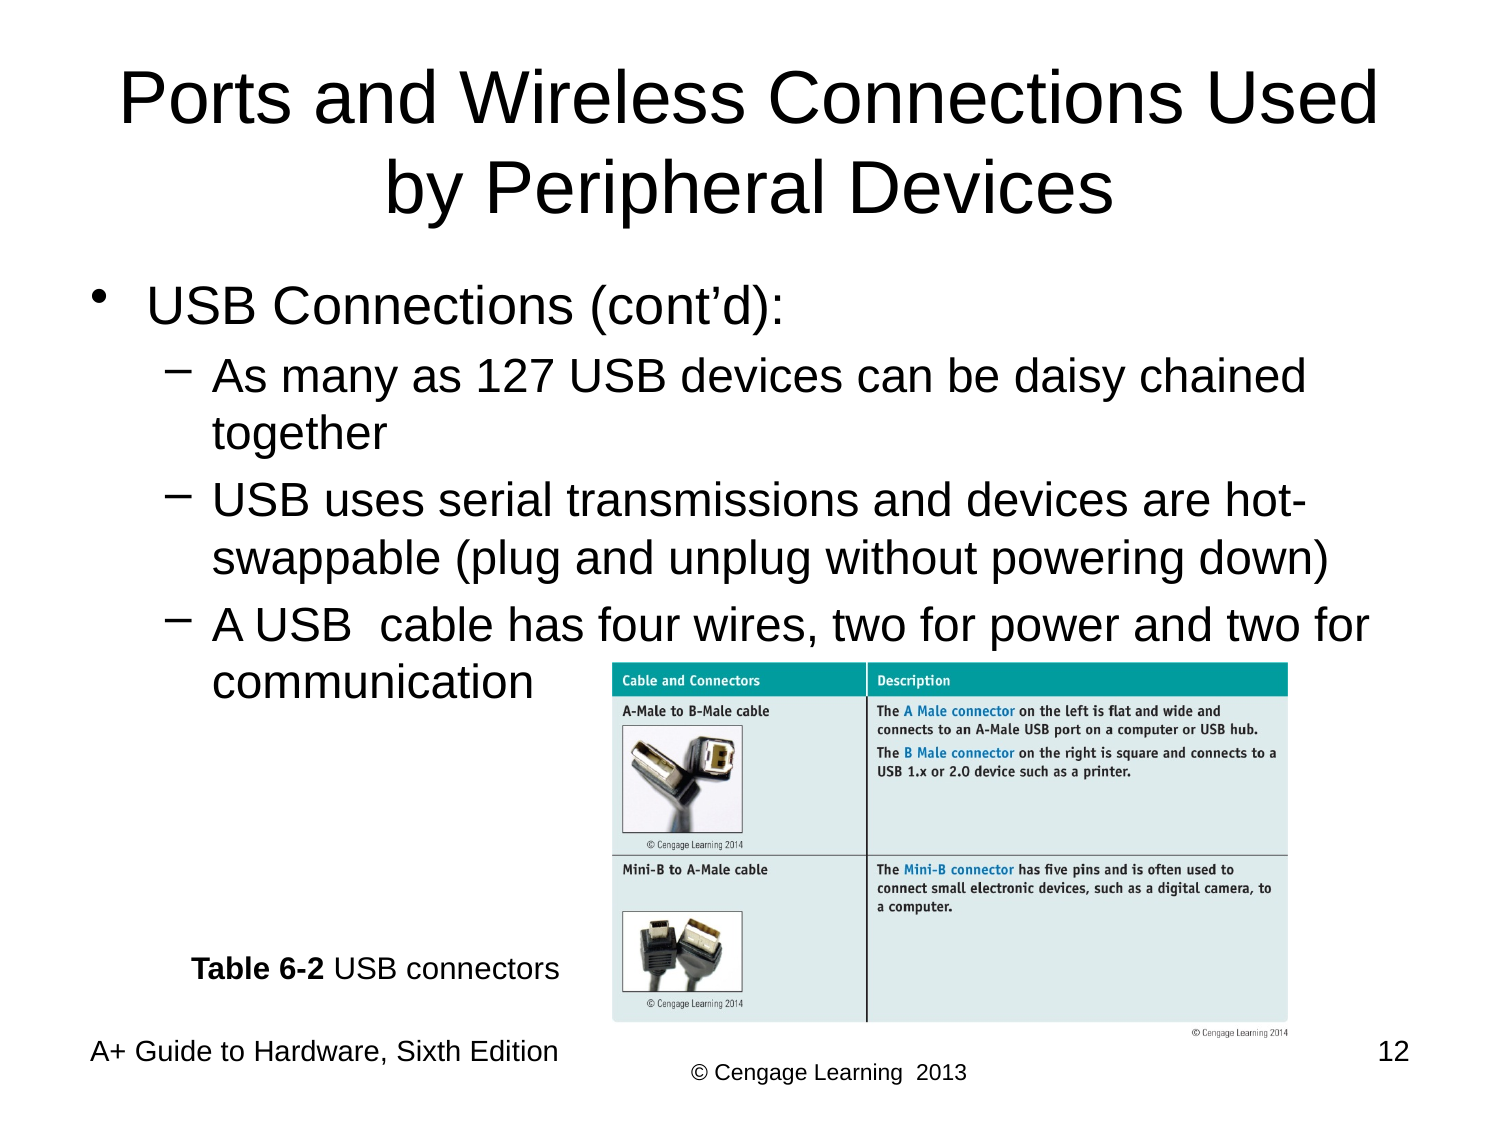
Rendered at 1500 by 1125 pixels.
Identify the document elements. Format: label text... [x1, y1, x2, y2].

picture [612, 662, 1288, 1038]
slide_number 12 [1074, 1024, 1426, 1103]
footer A+ Guide to Hardware, Sixth Edition [74, 1024, 676, 1103]
list USB Connections (cont’d): As many as 127 USB devices can be daisy chained together USB uses serial transmissions and devices are hot-swappable (plug and unplug without powering down) A USB cable has four wires, two for power and two for communication [75, 262, 1425, 1005]
text_box Table 6-2 USB connectors [176, 940, 576, 993]
title Ports and Wireless Connections Used by Peripheral Devices [75, 45, 1425, 233]
